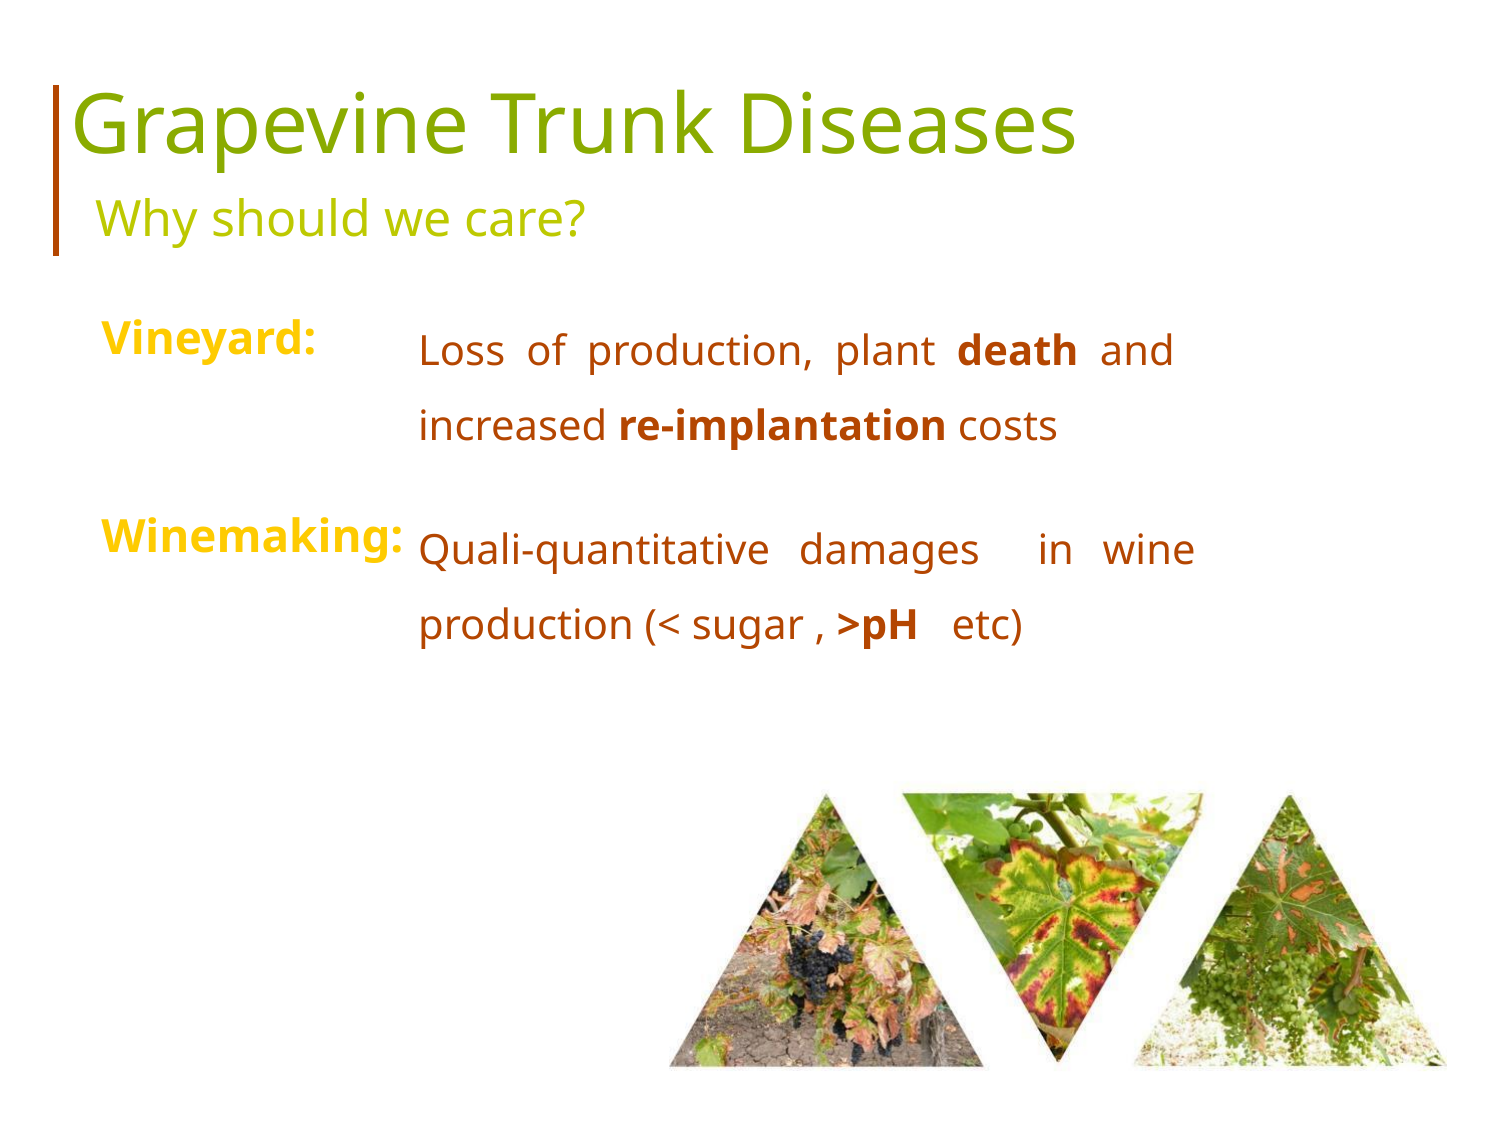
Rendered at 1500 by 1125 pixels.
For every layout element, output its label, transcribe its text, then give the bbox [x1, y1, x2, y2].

text_box Grapevine Trunk Diseases [55, 62, 1153, 178]
text_box Quali-quantitative damages in wine production (< sugar , >pH etc) [403, 490, 1211, 655]
text_box Loss of production, plant death and increased re-implantation costs [403, 291, 1211, 490]
text_box Why should we care? [80, 178, 809, 254]
picture [669, 765, 1448, 1090]
text_box Vineyard: [86, 300, 403, 371]
text_box Winemaking: [86, 498, 403, 569]
